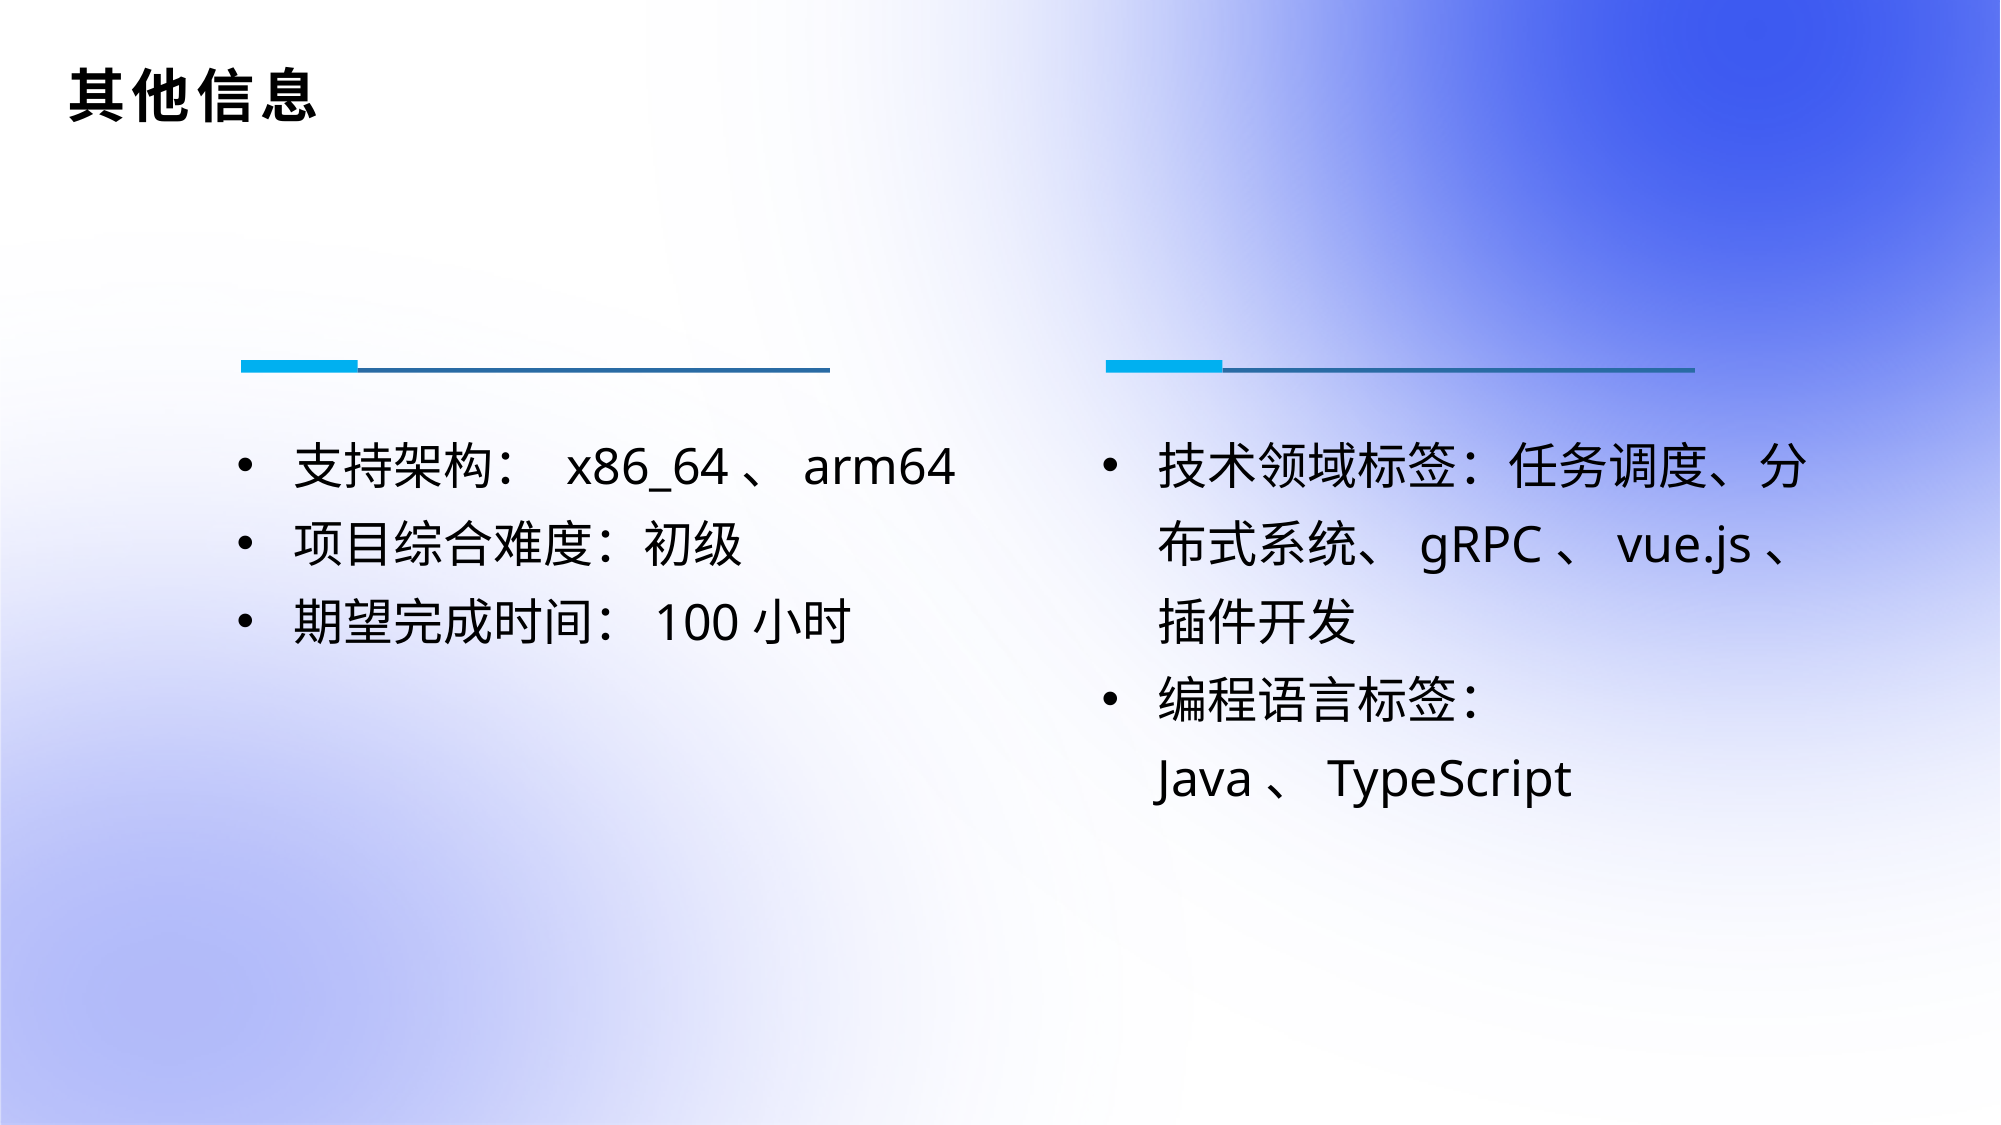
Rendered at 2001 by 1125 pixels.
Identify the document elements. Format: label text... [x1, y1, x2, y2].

text_box 技术领域标签：任务调度、分布式系统、gRPC、vue.js、插件开发 编程语言标签：Java、TypeScript [1086, 409, 1846, 814]
picture [0, 0, 2000, 1125]
text_box 其他信息 [52, 51, 1251, 136]
text_box [1221, 367, 1696, 374]
text_box [1105, 359, 1223, 374]
text_box [240, 359, 359, 374]
text_box [357, 367, 831, 374]
text_box 支持架构： x86_64、arm64 项目综合难度：初级 期望完成时间：100小时 [221, 409, 981, 736]
